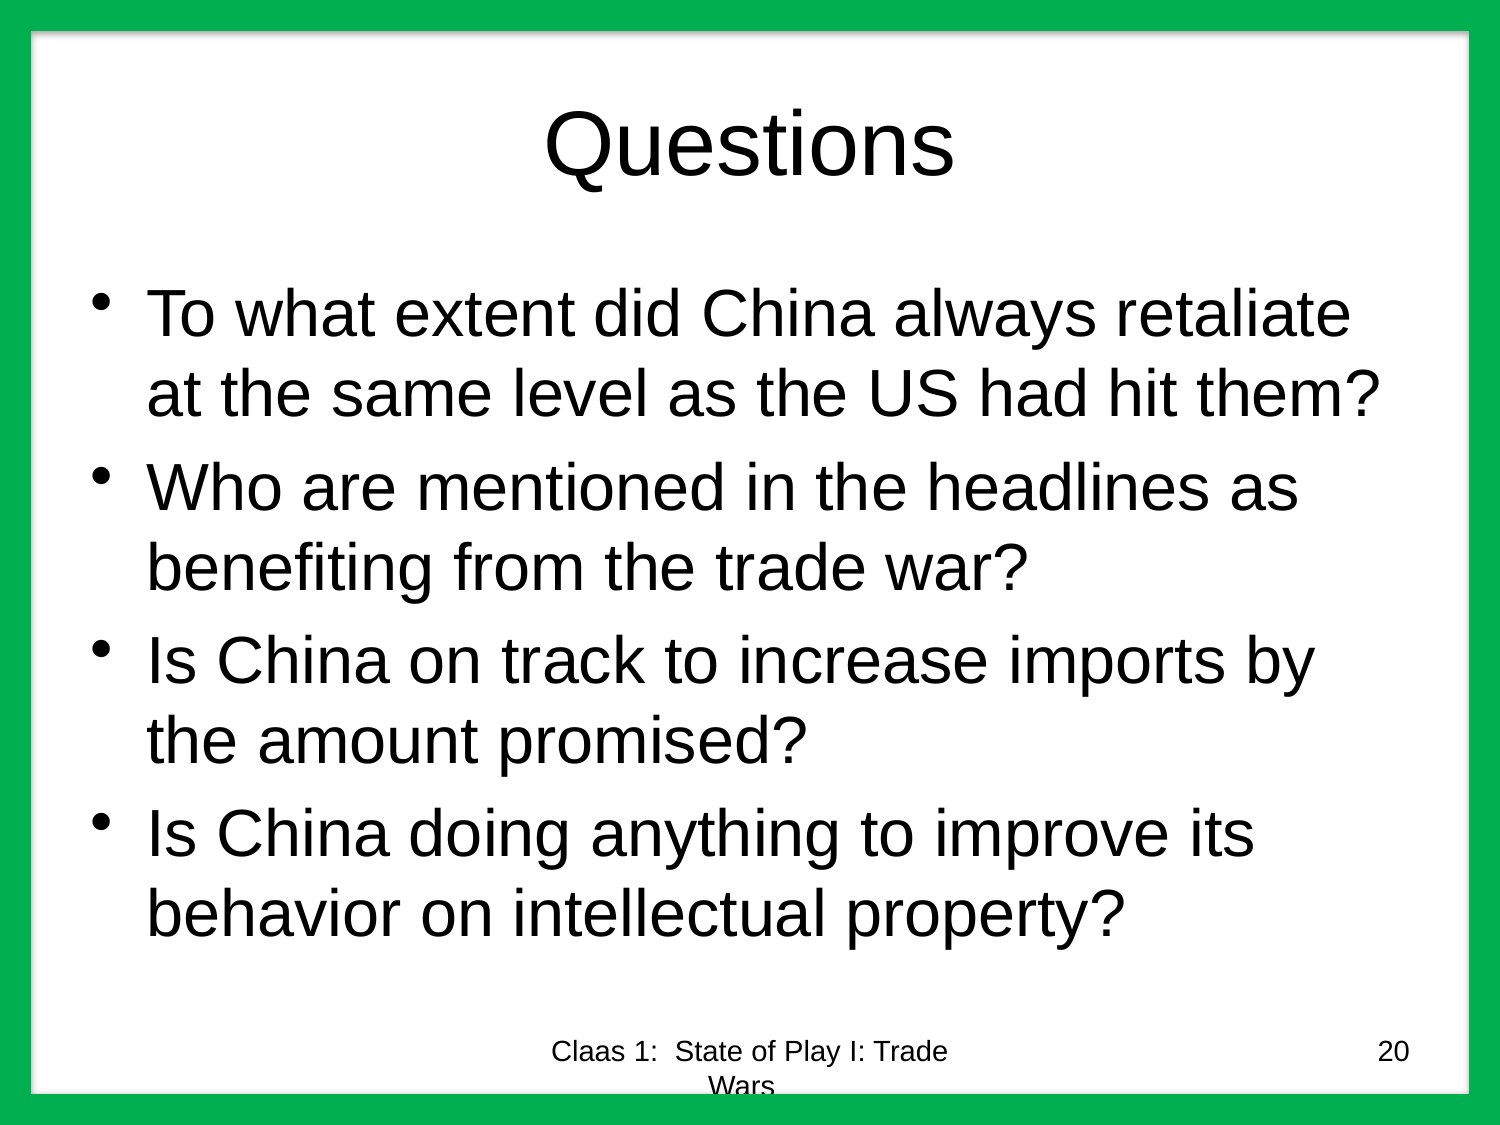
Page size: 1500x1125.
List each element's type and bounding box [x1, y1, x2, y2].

text_box [0, 0, 1500, 1125]
